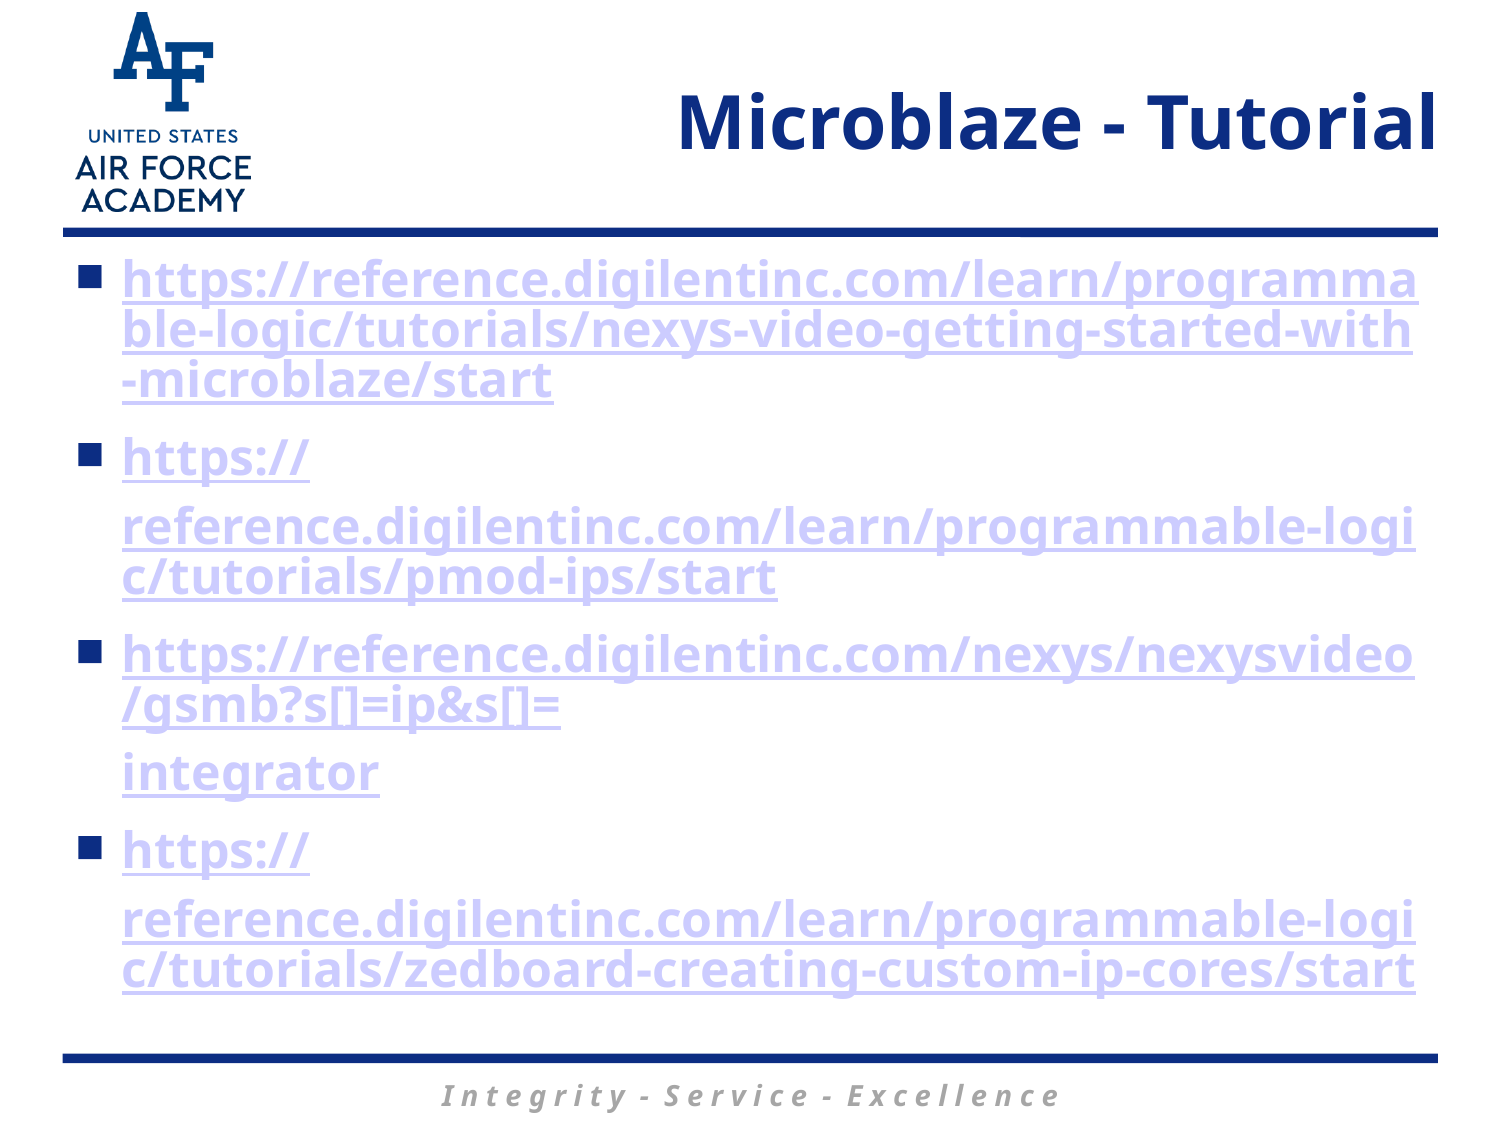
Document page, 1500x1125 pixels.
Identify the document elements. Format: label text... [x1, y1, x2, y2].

subtitle https://reference.digilentinc.com/learn/programmable-logic/tutorials/nexys-video-getting-started-with-microblaze/start https://reference.digilentinc.com/learn/programmable-logic/tutorials/pmod-ips/start https://reference.digilentinc.com/nexys/nexysvideo/gsmb?s[]=ip&s[]=integrator https://reference.digilentinc.com/learn/programmable-logic/tutorials/zedboard-creating-custom-ip-cores/start [59, 239, 1441, 1051]
picture [75, 12, 251, 212]
title Microblaze - Tutorial [299, 29, 1456, 211]
